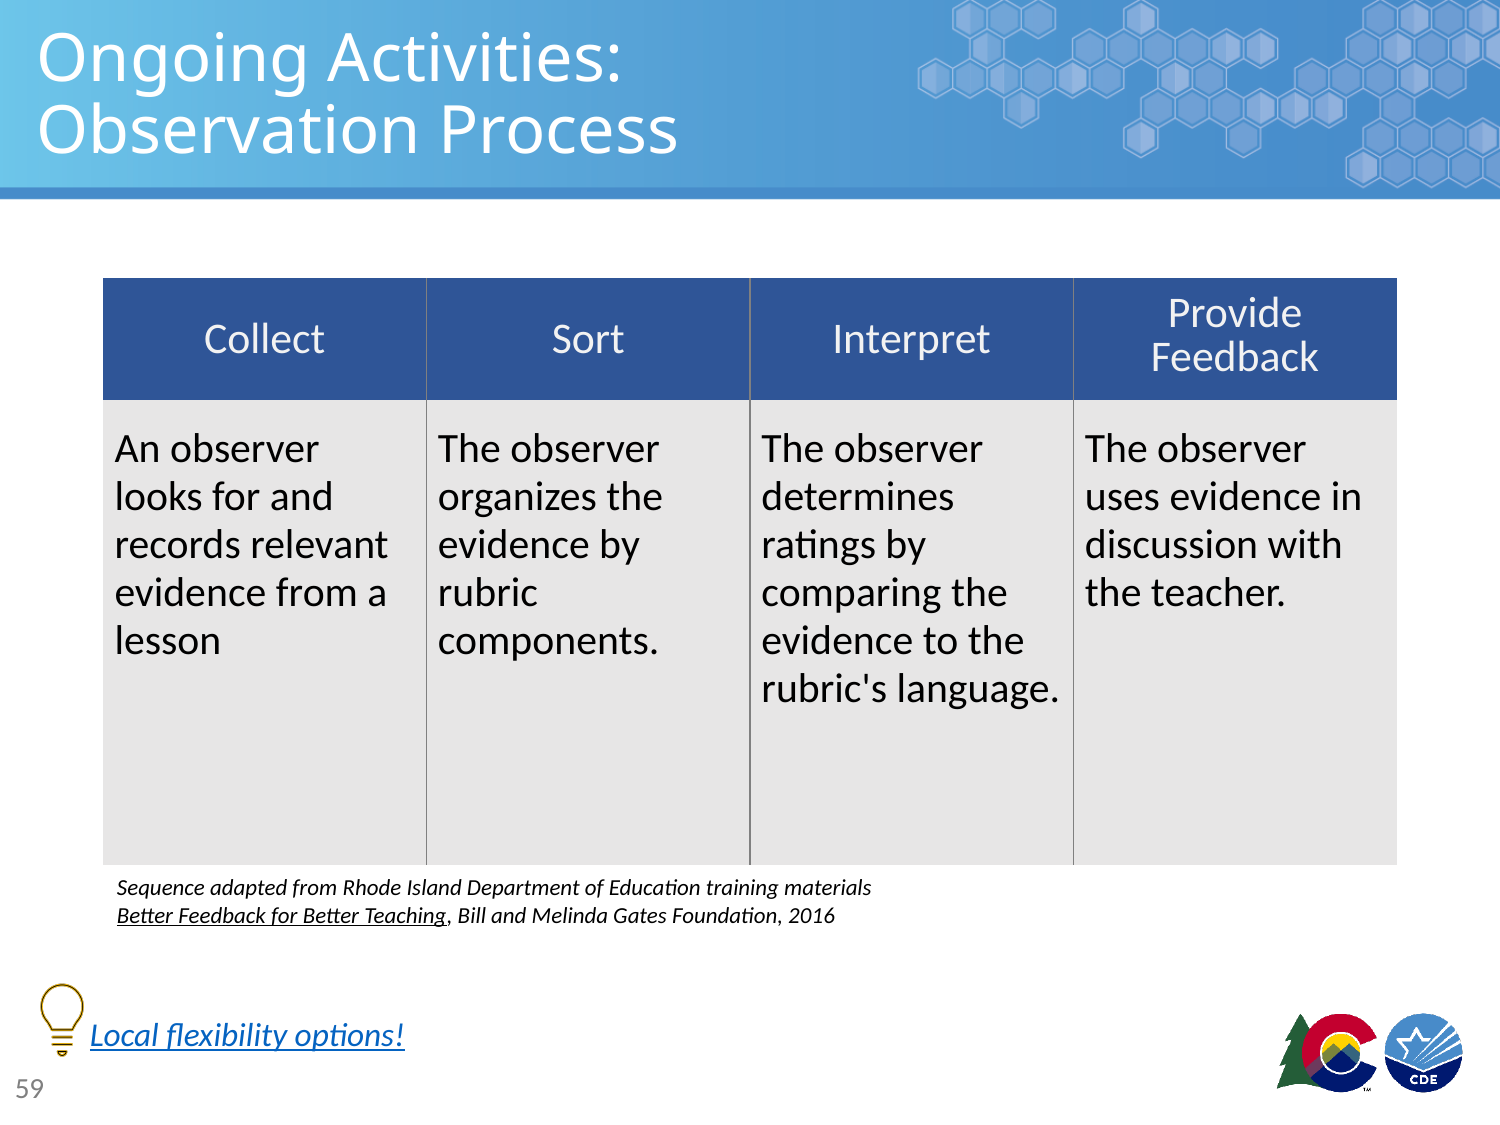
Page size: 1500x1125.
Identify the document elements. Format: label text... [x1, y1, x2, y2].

table_cell An observer looks for and records relevant evidence from a lesson [103, 400, 426, 865]
title Ongoing Activities: Observation Process [36, 24, 706, 193]
table_header Interpret [751, 278, 1073, 400]
table_cell The observer organizes the evidence by rubric components. [427, 400, 749, 865]
table_header Collect [103, 278, 426, 400]
picture [1275, 1012, 1463, 1093]
text_box Sequence adapted from Rhode Island Department of Education training materials Better Feedback for Better Teaching, Bill and Melinda Gates Foundation, 2016 [102, 865, 1151, 936]
slide_number 59 [0, 1062, 338, 1123]
picture [0, 0, 1500, 200]
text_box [21, 977, 441, 1063]
table_cell The observer determines ratings by comparing the evidence to the rubric's language. [751, 400, 1073, 865]
table_cell The observer uses evidence in discussion with the teacher. [1074, 400, 1397, 865]
table_header Sort [427, 278, 749, 400]
table_header Provide Feedback [1074, 278, 1397, 400]
